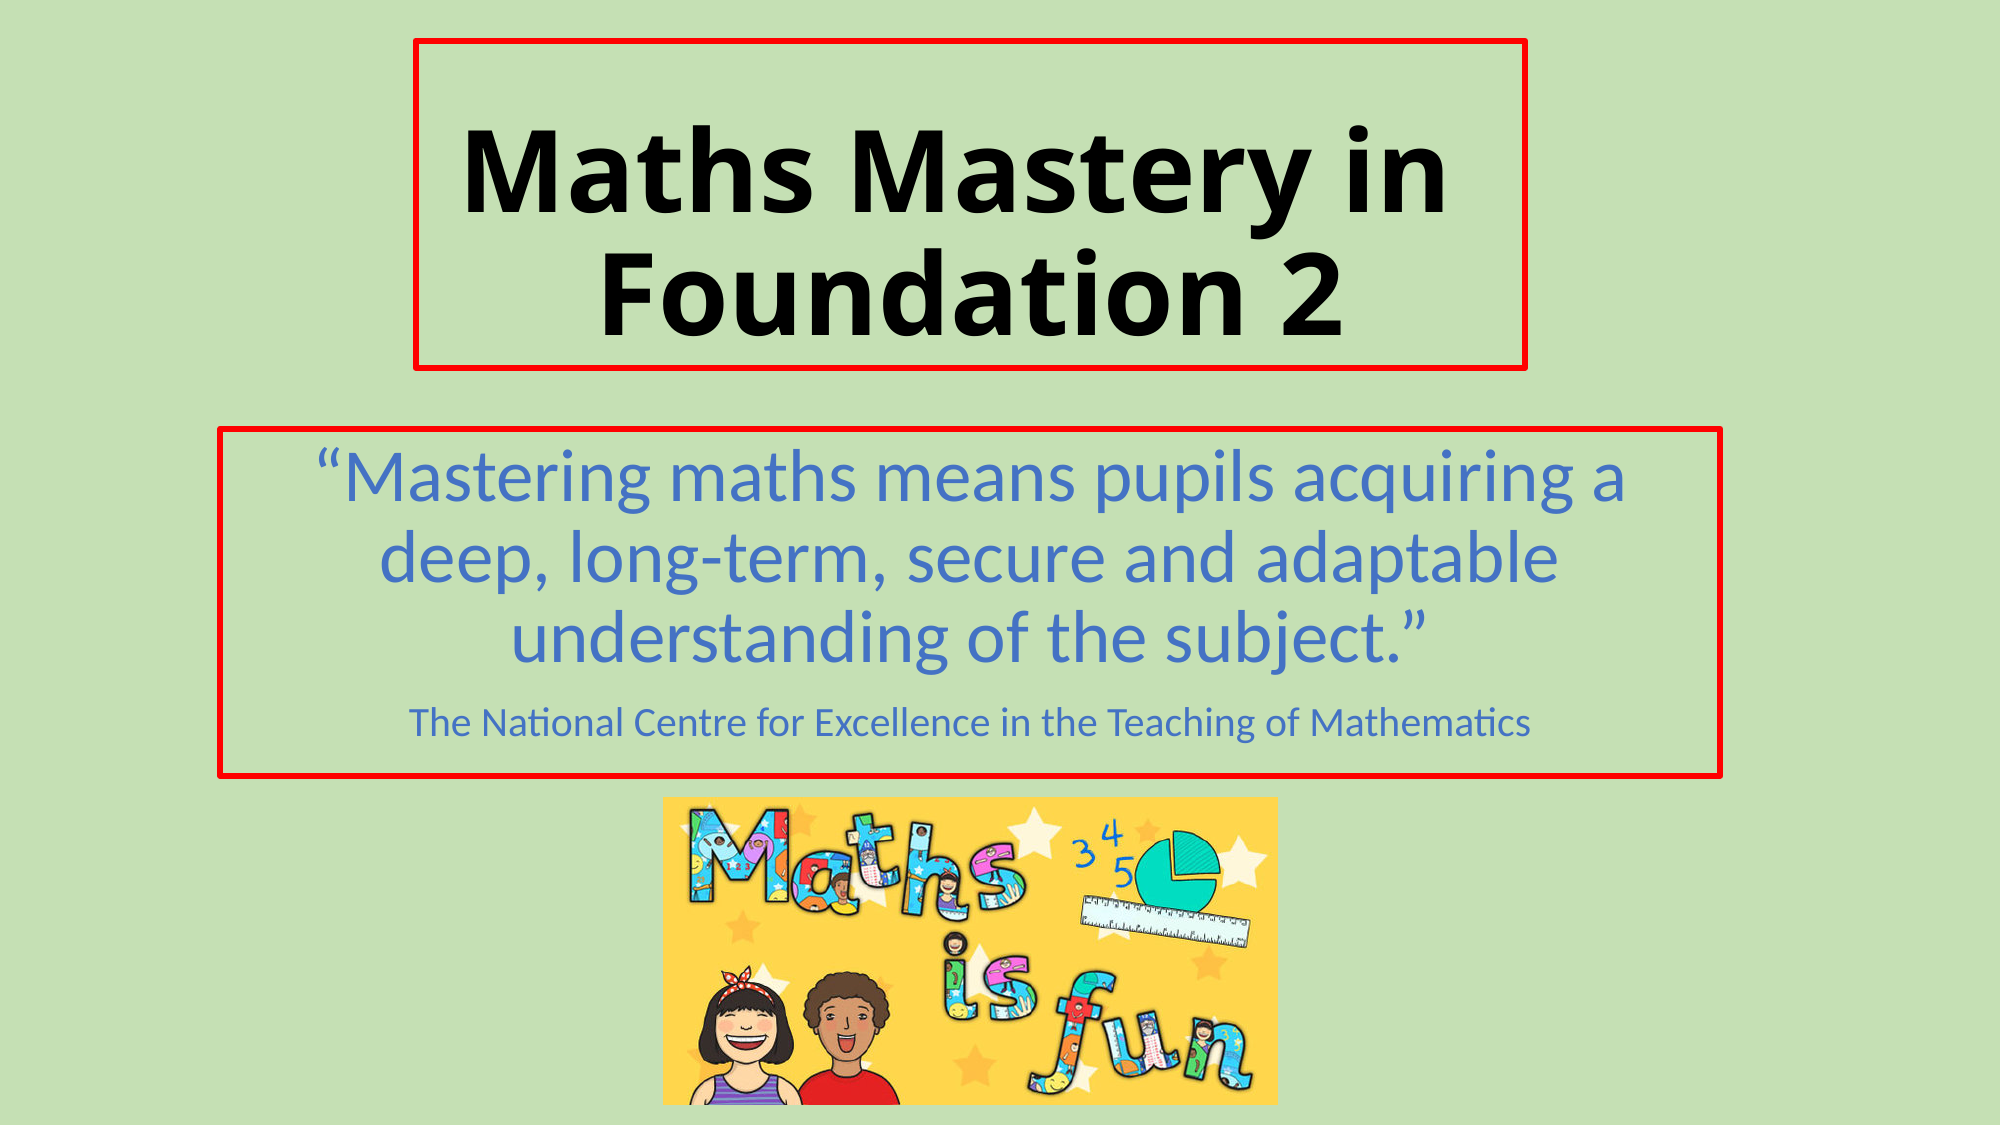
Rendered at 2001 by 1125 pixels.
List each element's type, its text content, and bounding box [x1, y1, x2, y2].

picture [663, 797, 1278, 1105]
title Maths Mastery in Foundation 2 [415, 40, 1525, 368]
subtitle “Mastering maths means pupils acquiring a deep, long-term, secure and adaptable understanding of the subject.” The National Centre for Excellence in the Teaching of Mathematics [220, 428, 1721, 776]
